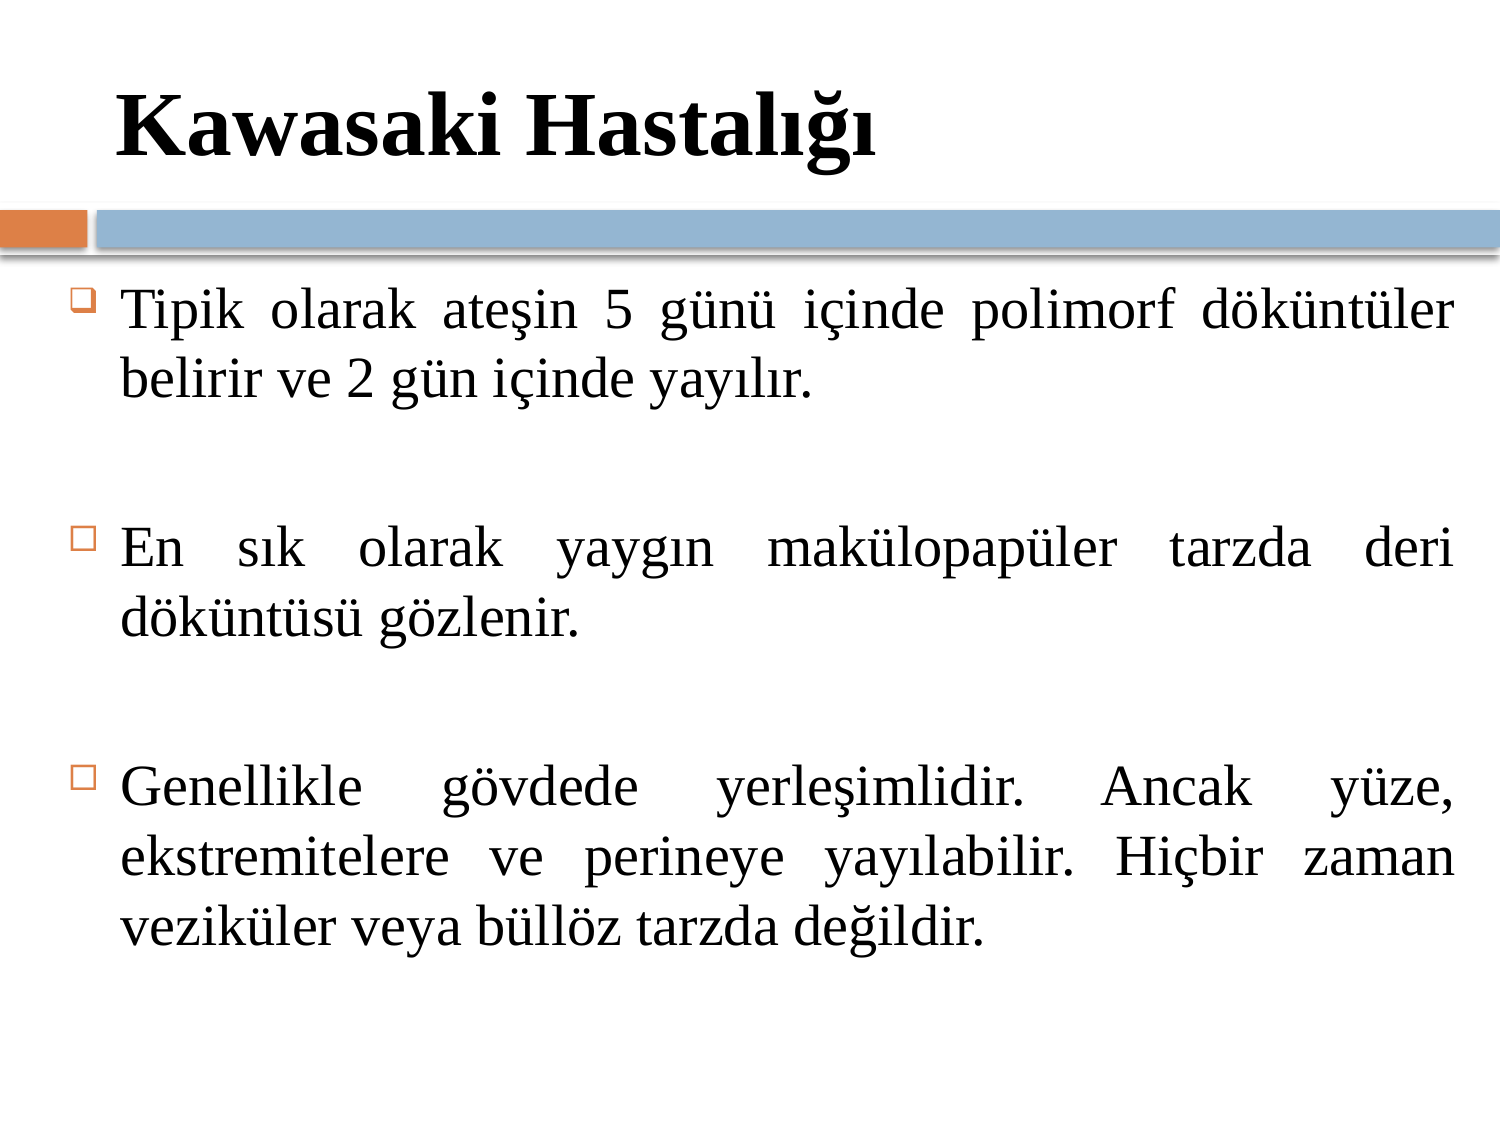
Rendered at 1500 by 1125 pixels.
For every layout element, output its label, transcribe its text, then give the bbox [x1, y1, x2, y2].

title Kawasaki Hastalığı [100, 37, 1438, 200]
list Tipik olarak ateşin 5 günü içinde polimorf döküntüler belirir ve 2 gün içinde yayılır. En sık olarak yaygın makülopapüler tarzda deri döküntüsü gözlenir. Genellikle gövdede yerleşimlidir. Ancak yüze, ekstremitelere ve perineye yayılabilir. Hiçbir zaman veziküler veya büllöz tarzda değildir. [53, 262, 1471, 1106]
